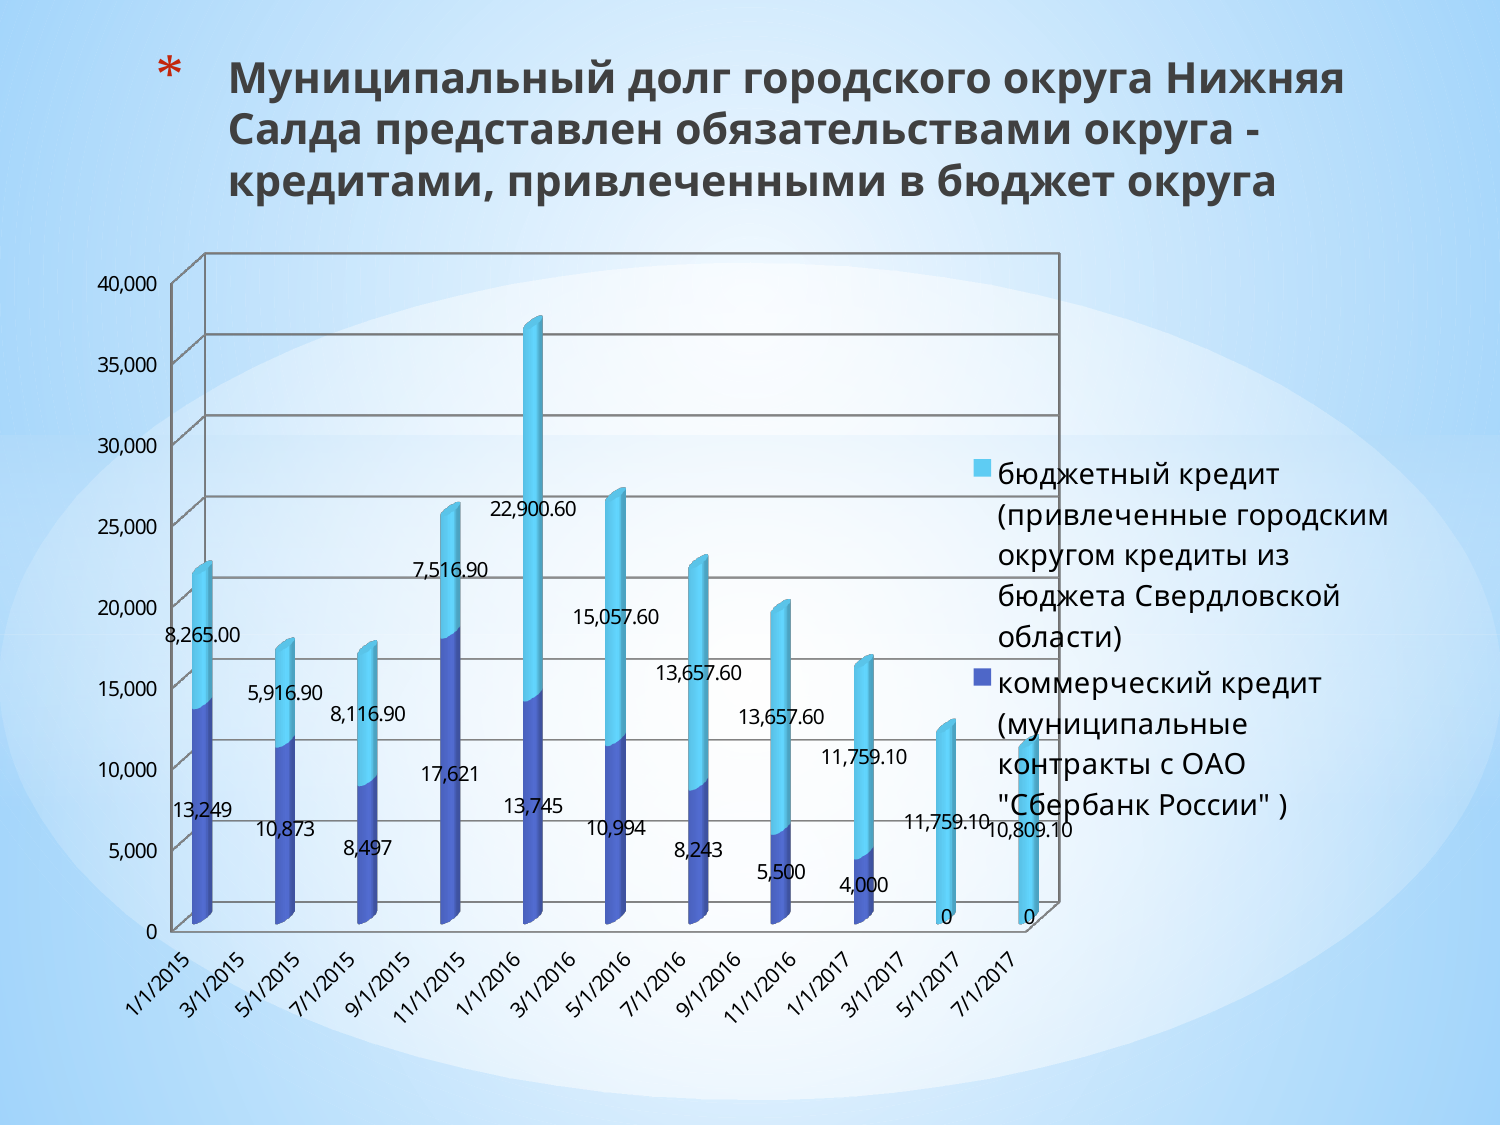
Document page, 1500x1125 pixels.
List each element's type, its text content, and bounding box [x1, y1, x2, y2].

chart [87, 207, 1413, 1071]
title Муниципальный долг городского округа Нижняя Салда представлен обязательствами округа - кредитами, привлеченными в бюджет округа [112, 42, 1388, 205]
